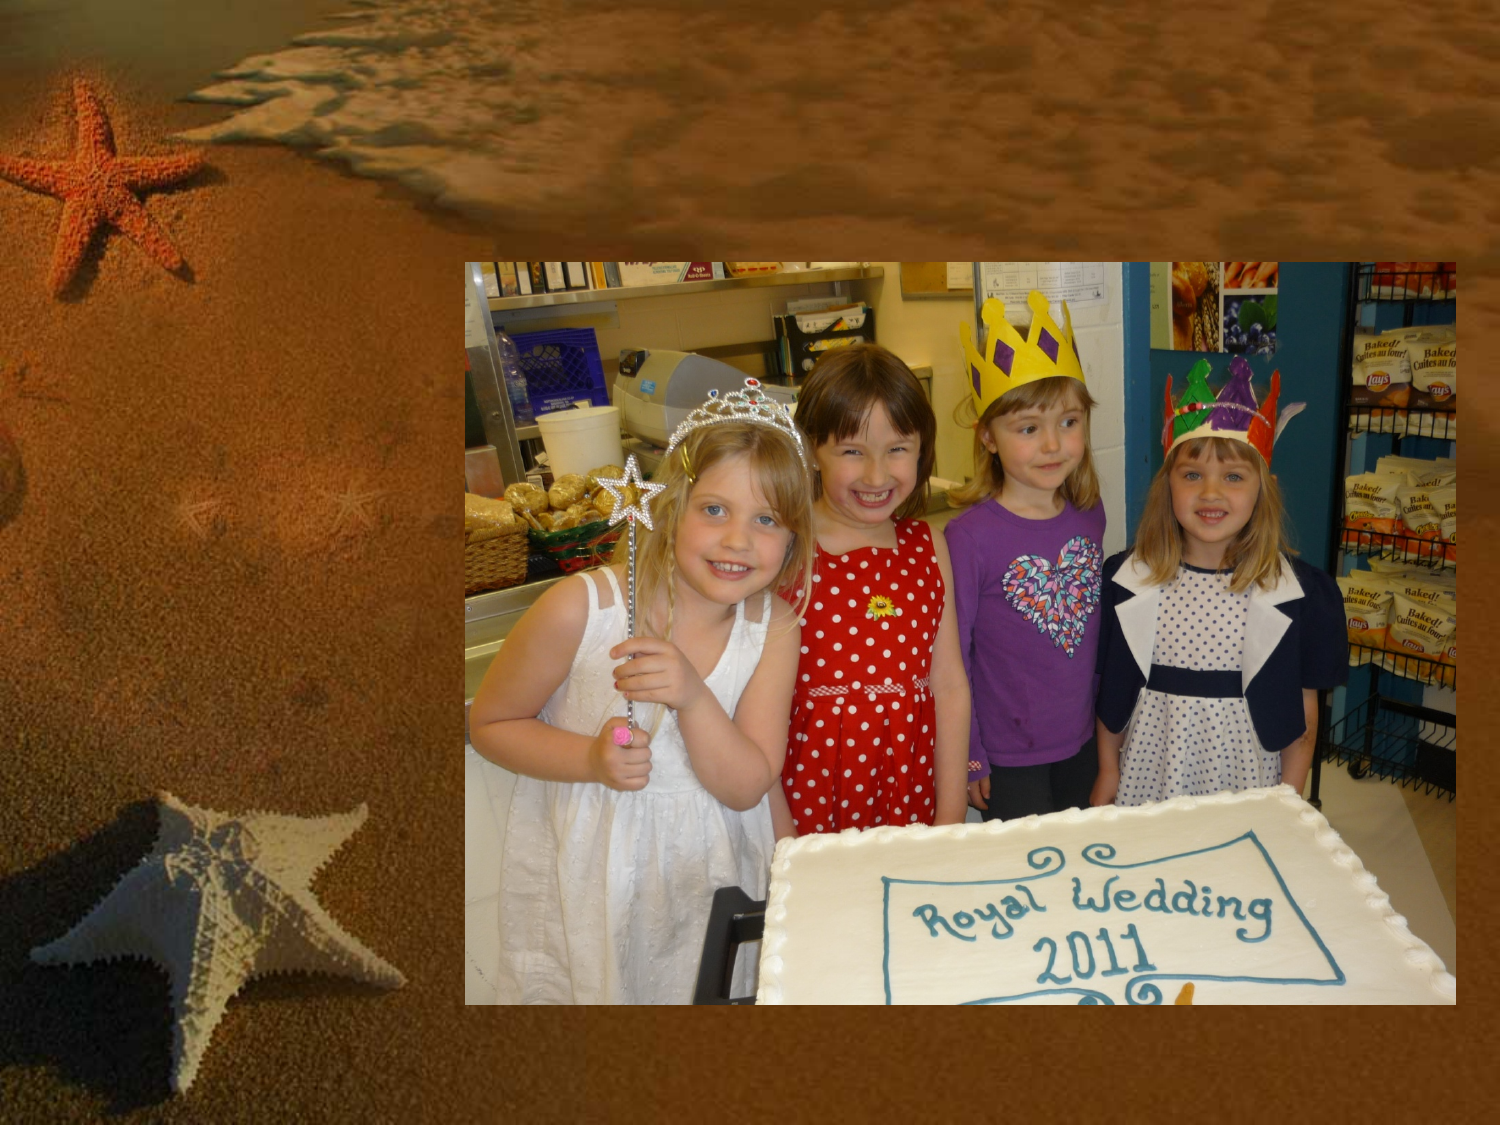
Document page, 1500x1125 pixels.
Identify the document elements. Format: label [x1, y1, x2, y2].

picture [0, 0, 1500, 1125]
list [465, 262, 1456, 1006]
